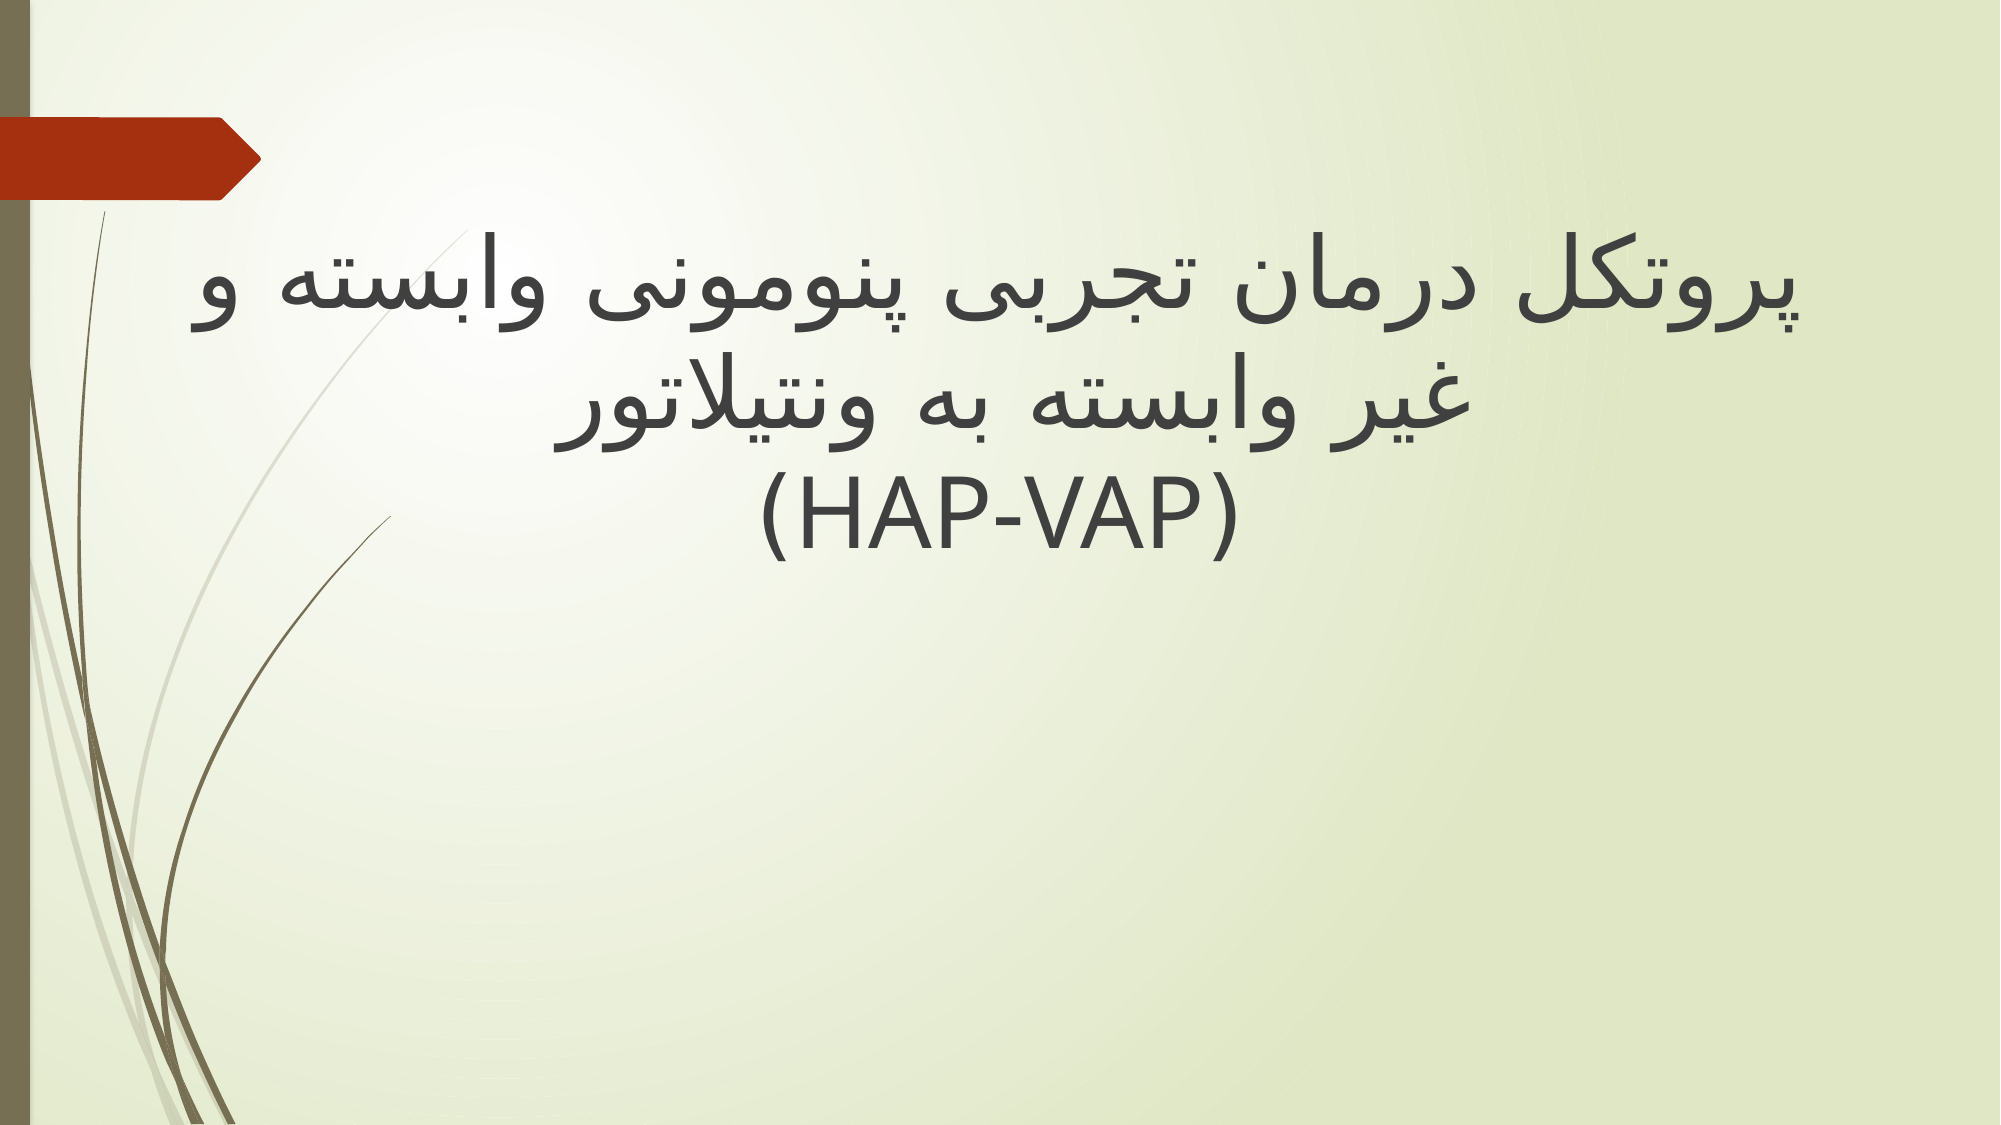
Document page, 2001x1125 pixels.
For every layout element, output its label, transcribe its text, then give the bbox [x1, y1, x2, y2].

title [425, 102, 1888, 313]
list پروتکل درمان تجربی پنومونی وابسته و غیر وابسته به ونتیلاتور (HAP-VAP) [137, 201, 1863, 748]
